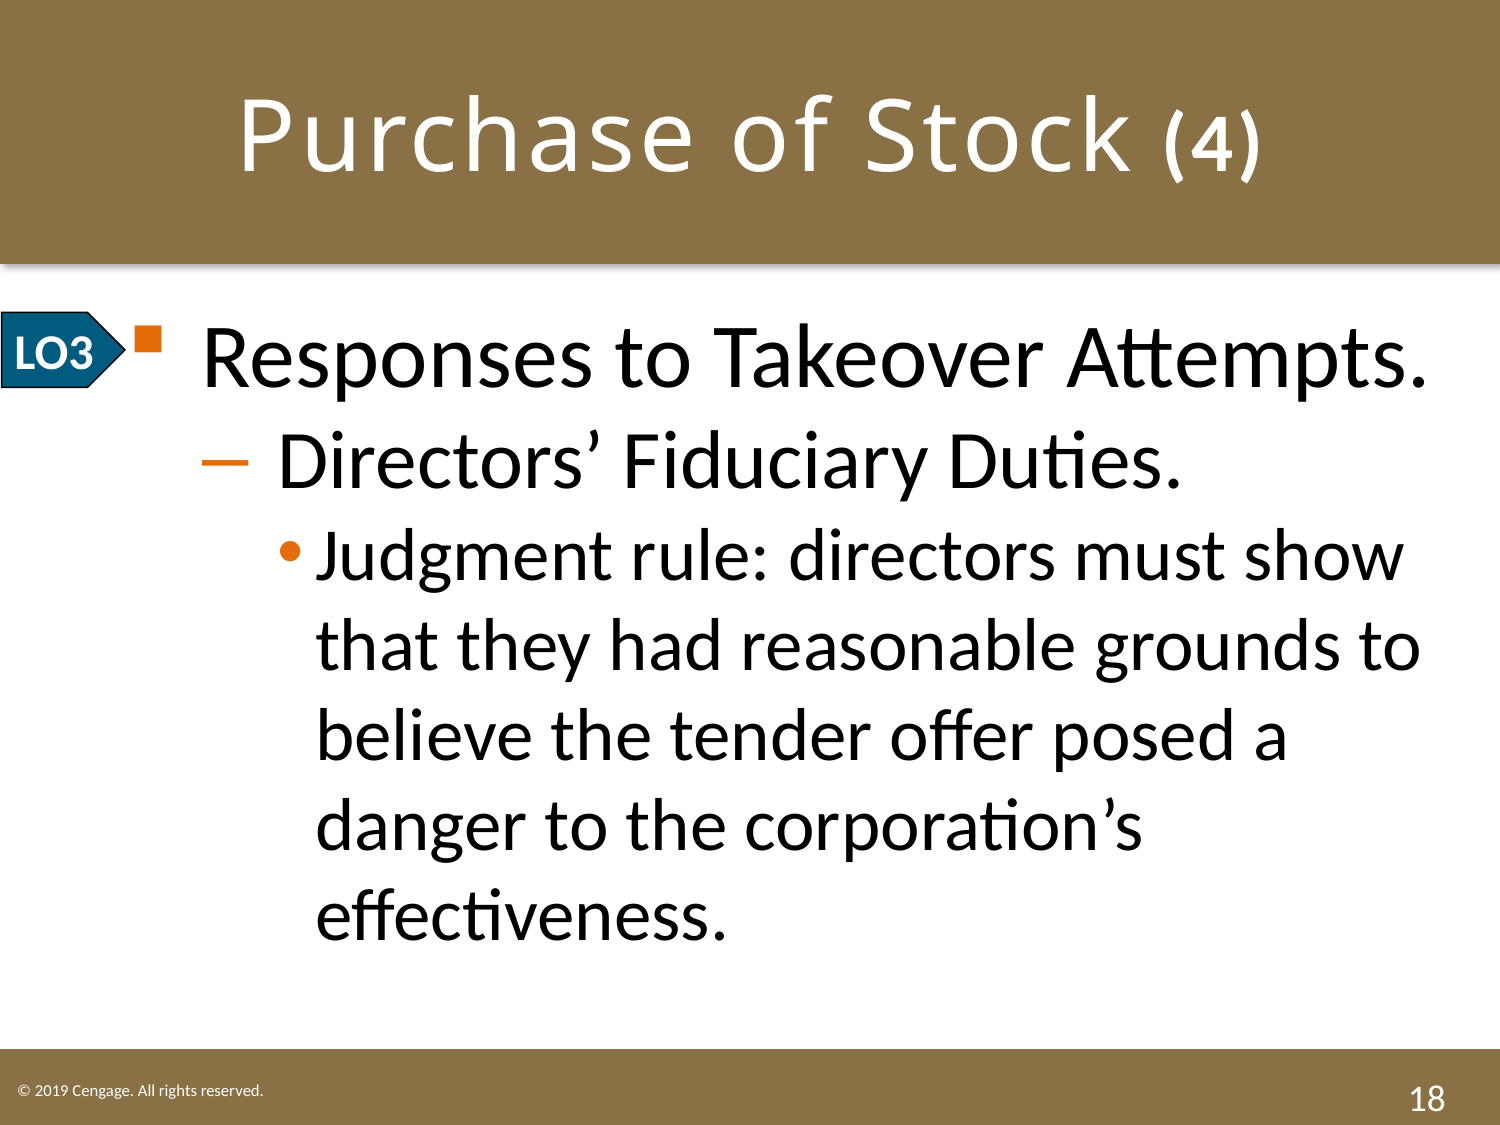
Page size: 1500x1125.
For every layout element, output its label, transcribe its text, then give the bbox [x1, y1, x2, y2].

slide_number 18 [1110, 1074, 1461, 1119]
text_box LO3 [1, 312, 112, 388]
list Responses to Takeover Attempts. Directors’ Fiduciary Duties. Judgment rule: directors must show that they had reasonable grounds to believe the tender offer posed a danger to the corporation’s effectiveness. [112, 287, 1488, 1125]
title Purchase of Stock (4) [0, 0, 1500, 264]
